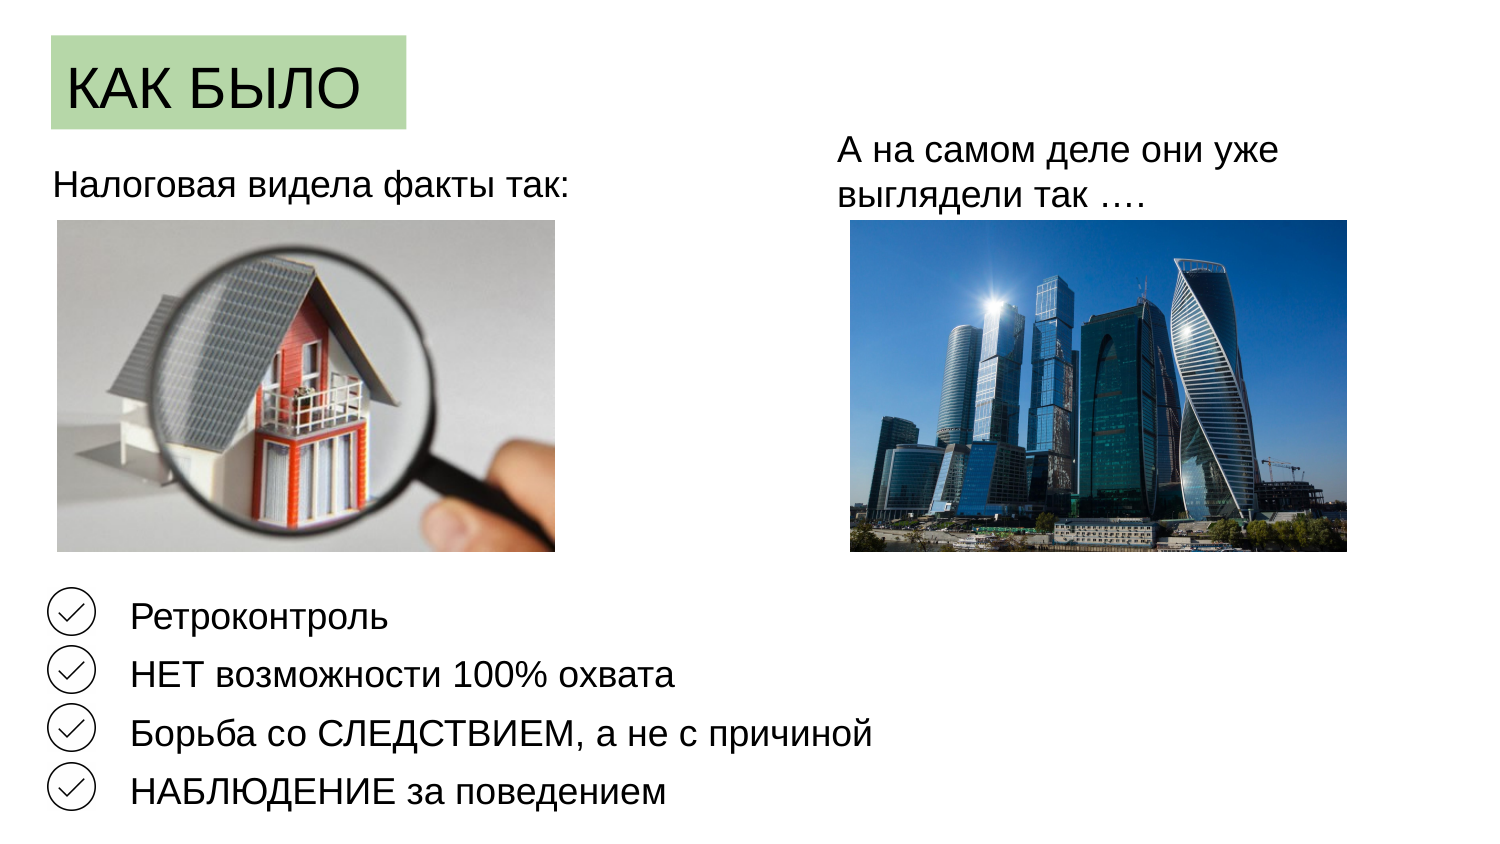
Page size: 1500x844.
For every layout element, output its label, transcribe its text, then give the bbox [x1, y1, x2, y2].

text_box Борьба со СЛЕДСТВИЕМ, а не с причиной [114, 693, 999, 751]
picture [47, 762, 96, 811]
title КАК БЫЛО [51, 35, 407, 130]
text_box НАБЛЮДЕНИЕ за поведением [114, 751, 999, 844]
picture [57, 220, 555, 553]
picture [47, 703, 96, 753]
picture [47, 645, 96, 694]
text_box Ретроконтроль [114, 576, 417, 635]
text_box А на самом деле они уже выглядели так …. [822, 109, 1375, 204]
picture [849, 220, 1347, 553]
text_box Налоговая видела факты так: [37, 145, 590, 240]
text_box НЕТ возможности 100% охвата [114, 635, 743, 693]
picture [47, 587, 96, 636]
